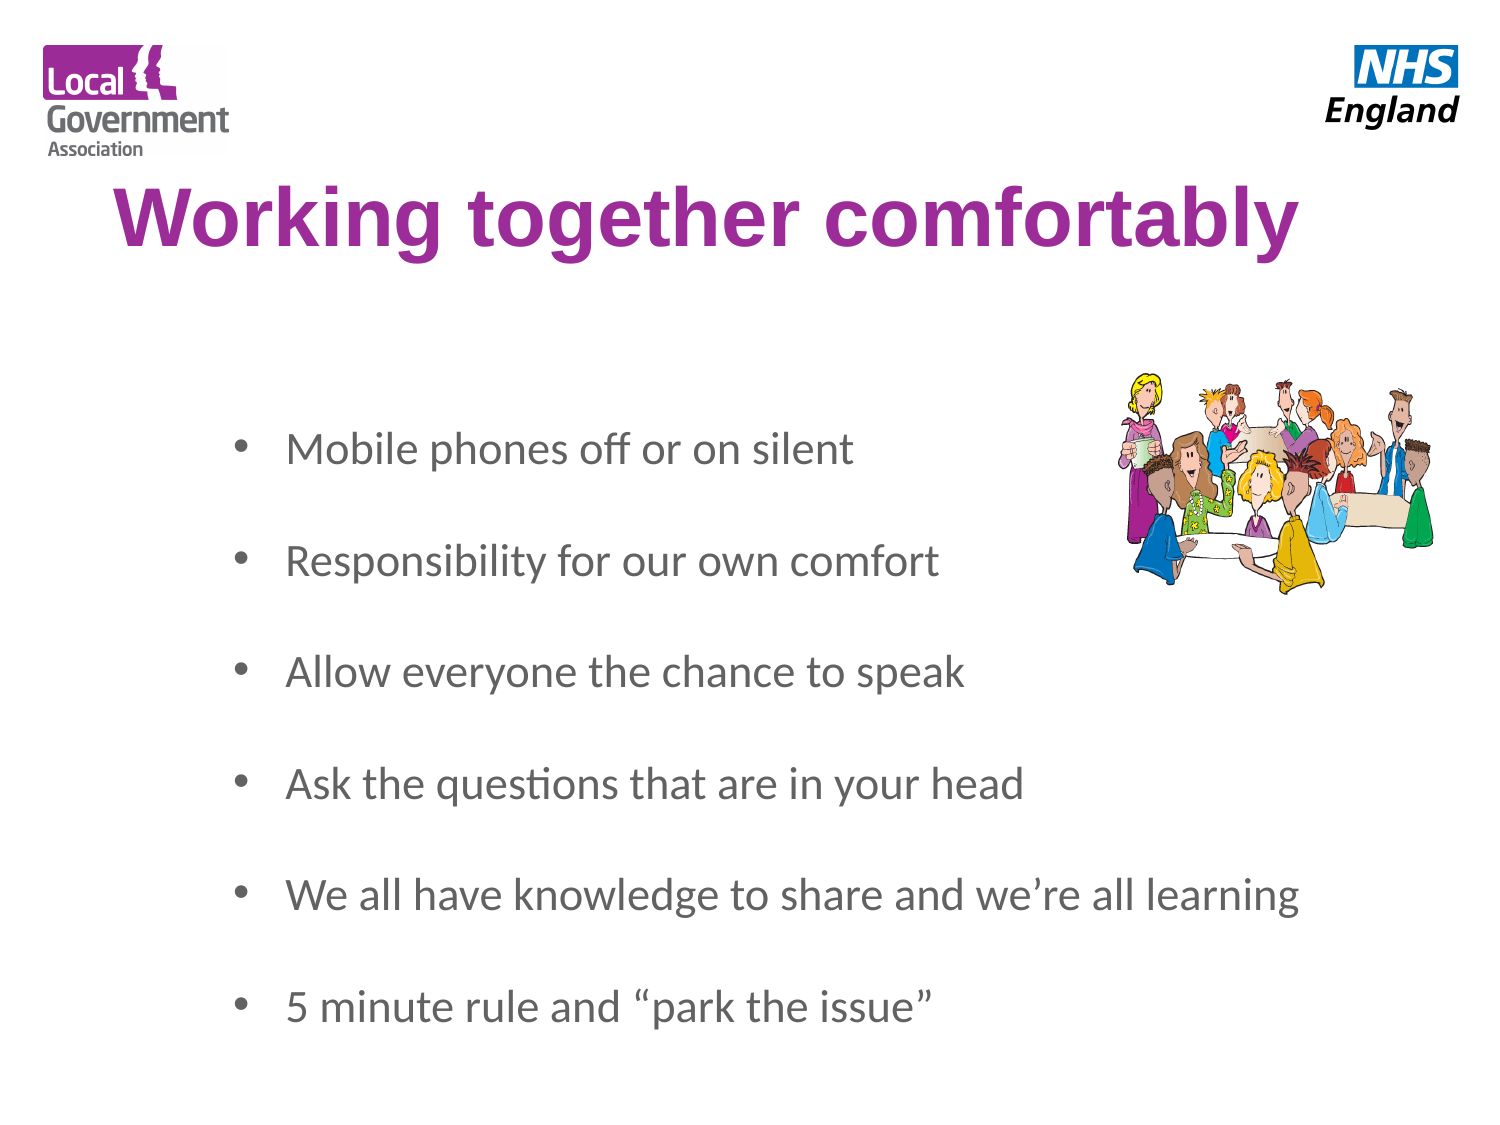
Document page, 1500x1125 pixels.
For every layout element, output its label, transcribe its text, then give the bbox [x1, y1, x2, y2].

list Mobile phones off or on silent Responsibility for our own comfort Allow everyone the chance to speak Ask the questions that are in your head We all have knowledge to share and we’re all learning 5 minute rule and “park the issue” [218, 418, 1500, 1043]
picture [1325, 45, 1460, 130]
picture [43, 45, 229, 156]
title Working together comfortably [66, 162, 1349, 360]
picture [1109, 368, 1437, 601]
